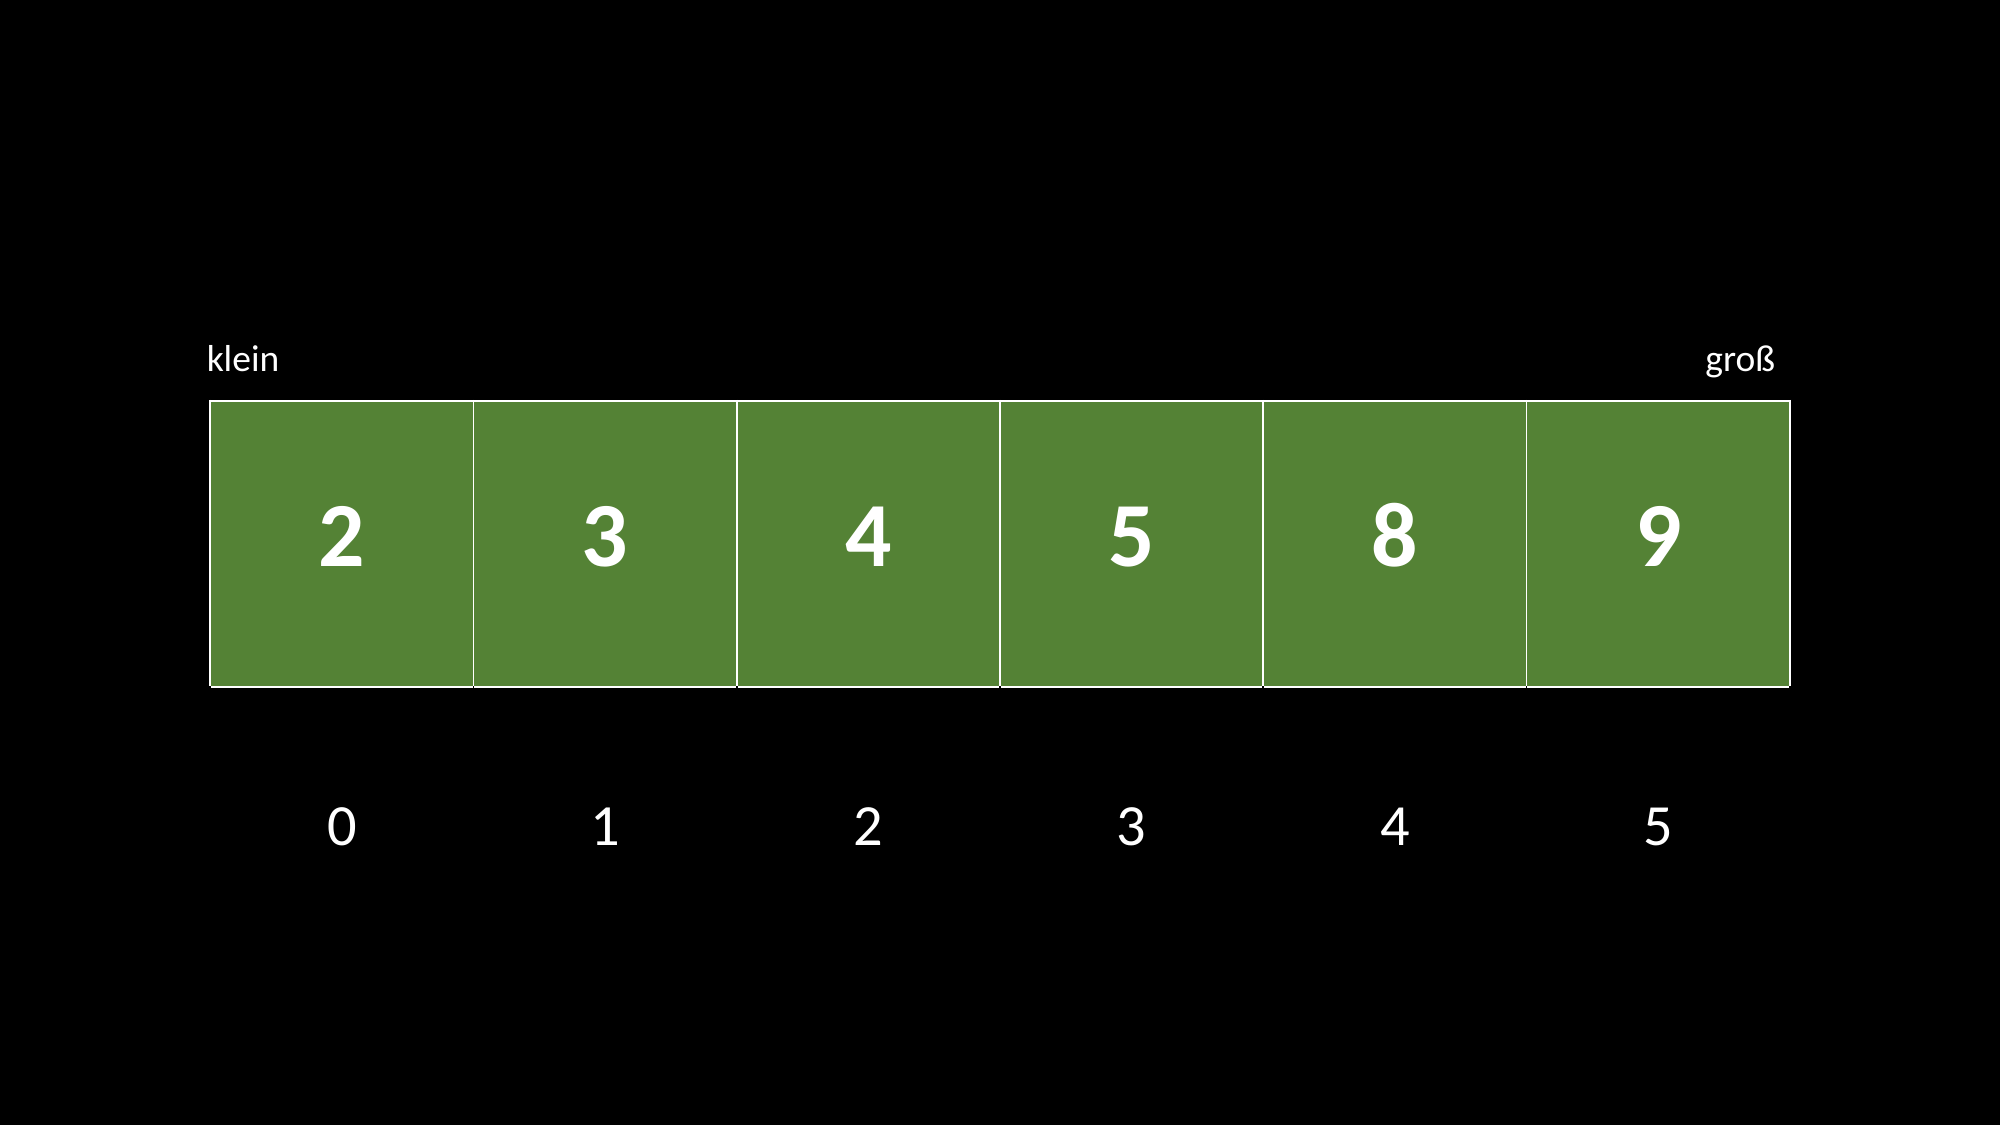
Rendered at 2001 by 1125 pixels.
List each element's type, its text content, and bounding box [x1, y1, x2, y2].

table_cell 3 [1001, 688, 1262, 973]
table_header 3 [474, 402, 736, 686]
table_header 4 [738, 402, 999, 686]
table_cell 5 [1527, 688, 1789, 973]
table_cell 1 [474, 688, 736, 973]
table_cell 4 [1264, 688, 1526, 973]
text_box groß [1562, 326, 1790, 387]
table_cell 0 [211, 688, 473, 973]
table_cell 2 [738, 688, 999, 973]
table_header 2 [211, 402, 473, 686]
table_header 8 [1264, 402, 1526, 686]
table_header 9 [1527, 402, 1789, 686]
table_header 5 [1001, 402, 1262, 686]
text_box klein [192, 326, 420, 387]
